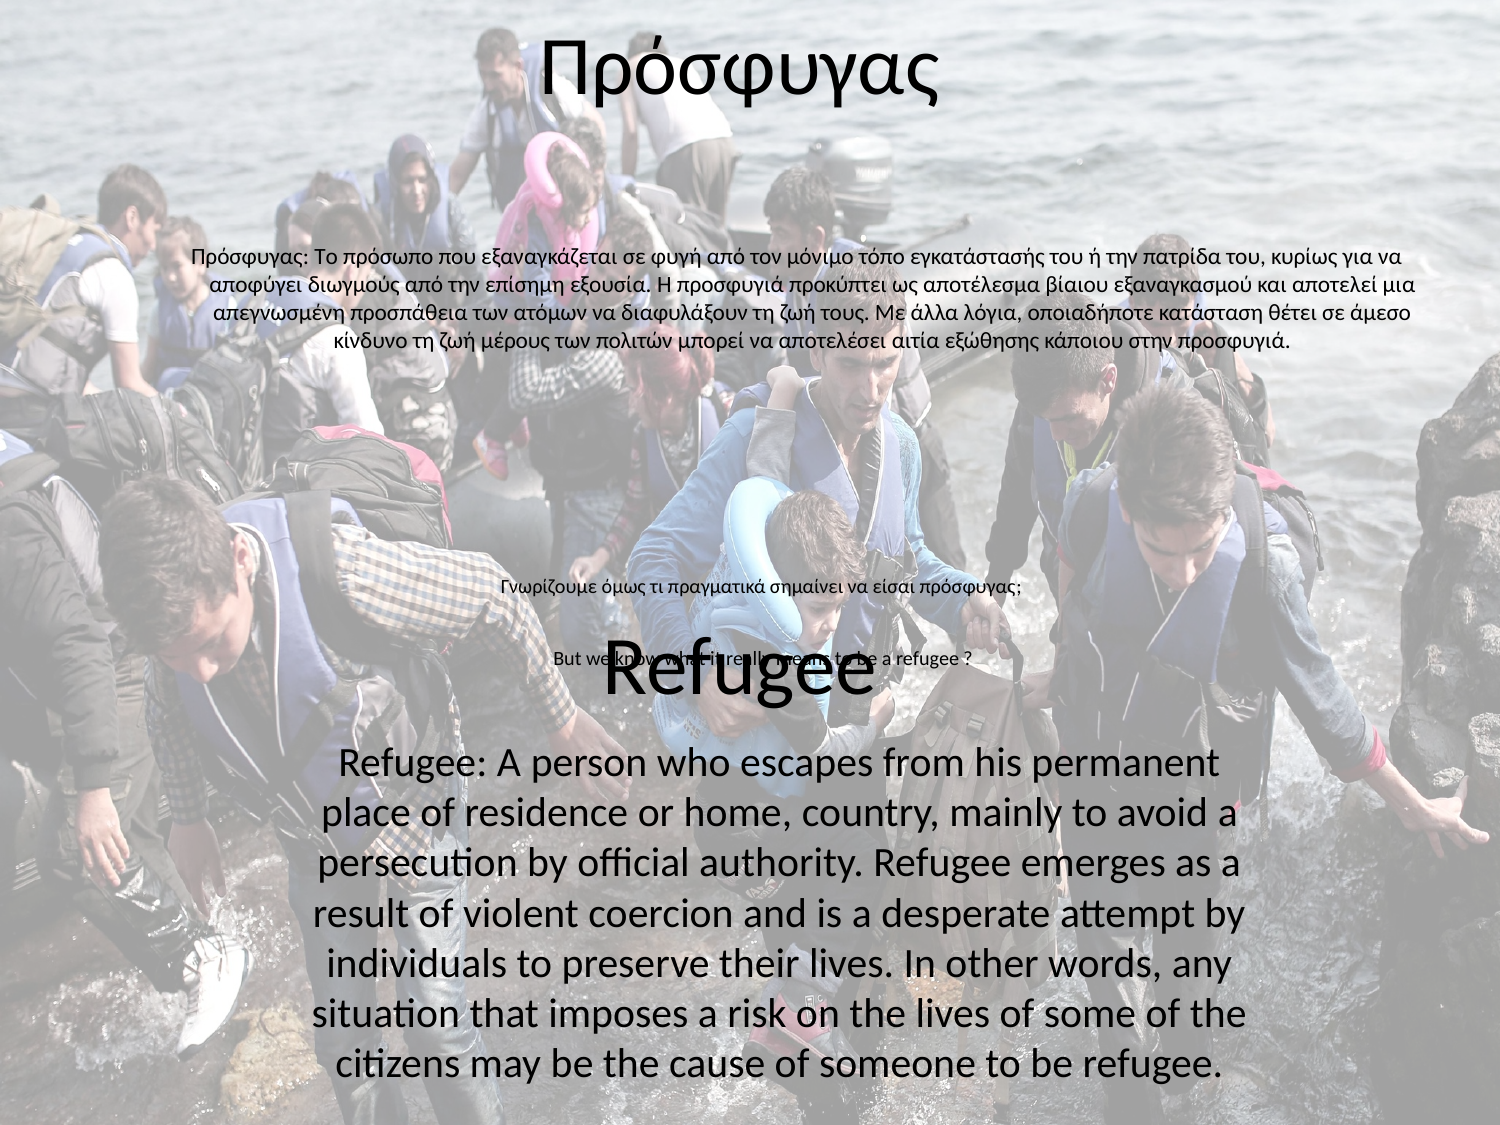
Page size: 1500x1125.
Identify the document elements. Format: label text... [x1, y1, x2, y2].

text_box Πρόσφυγας: Tο πρόσωπο που εξαναγκάζεται σε φυγή από τον μόνιμο τόπο εγκατάστασής του ή την πατρίδα του, κυρίως για να αποφύγει διωγμούς από την επίσημη εξουσία. H προσφυγιά προκύπτει ως αποτέλεσμα βίαιου εξαναγκασμού και αποτελεί μια απεγνωσμένη προσπάθεια των ατόμων να διαφυλάξουν τη ζωή τους. Με άλλα λόγια, οποιαδήποτε κατάσταση θέτει σε άμεσο κίνδυνο τη ζωή μέρους των πολιτών μπορεί να αποτελέσει αιτία εξώθησης κάποιου στην προσφυγιά. [159, 233, 1435, 480]
title Γνωρίζουμε όμως τι πραγματικά σημαίνει να είσαι πρόσφυγας; But we know what it really means to be a refugee ? [88, 563, 1439, 752]
text_box Refugee: A person who escapes from his permanent place of residence or home, country, mainly to avoid a persecution by official authority. Refugee emerges as a result of violent coercion and is a desperate attempt by individuals to preserve their lives. In other words, any situation that imposes a risk on the lives of some of the citizens may be the cause of someone to be refugee. [289, 727, 1270, 1093]
text_box Πρόσφυγας Refugee [64, 267, 159, 455]
